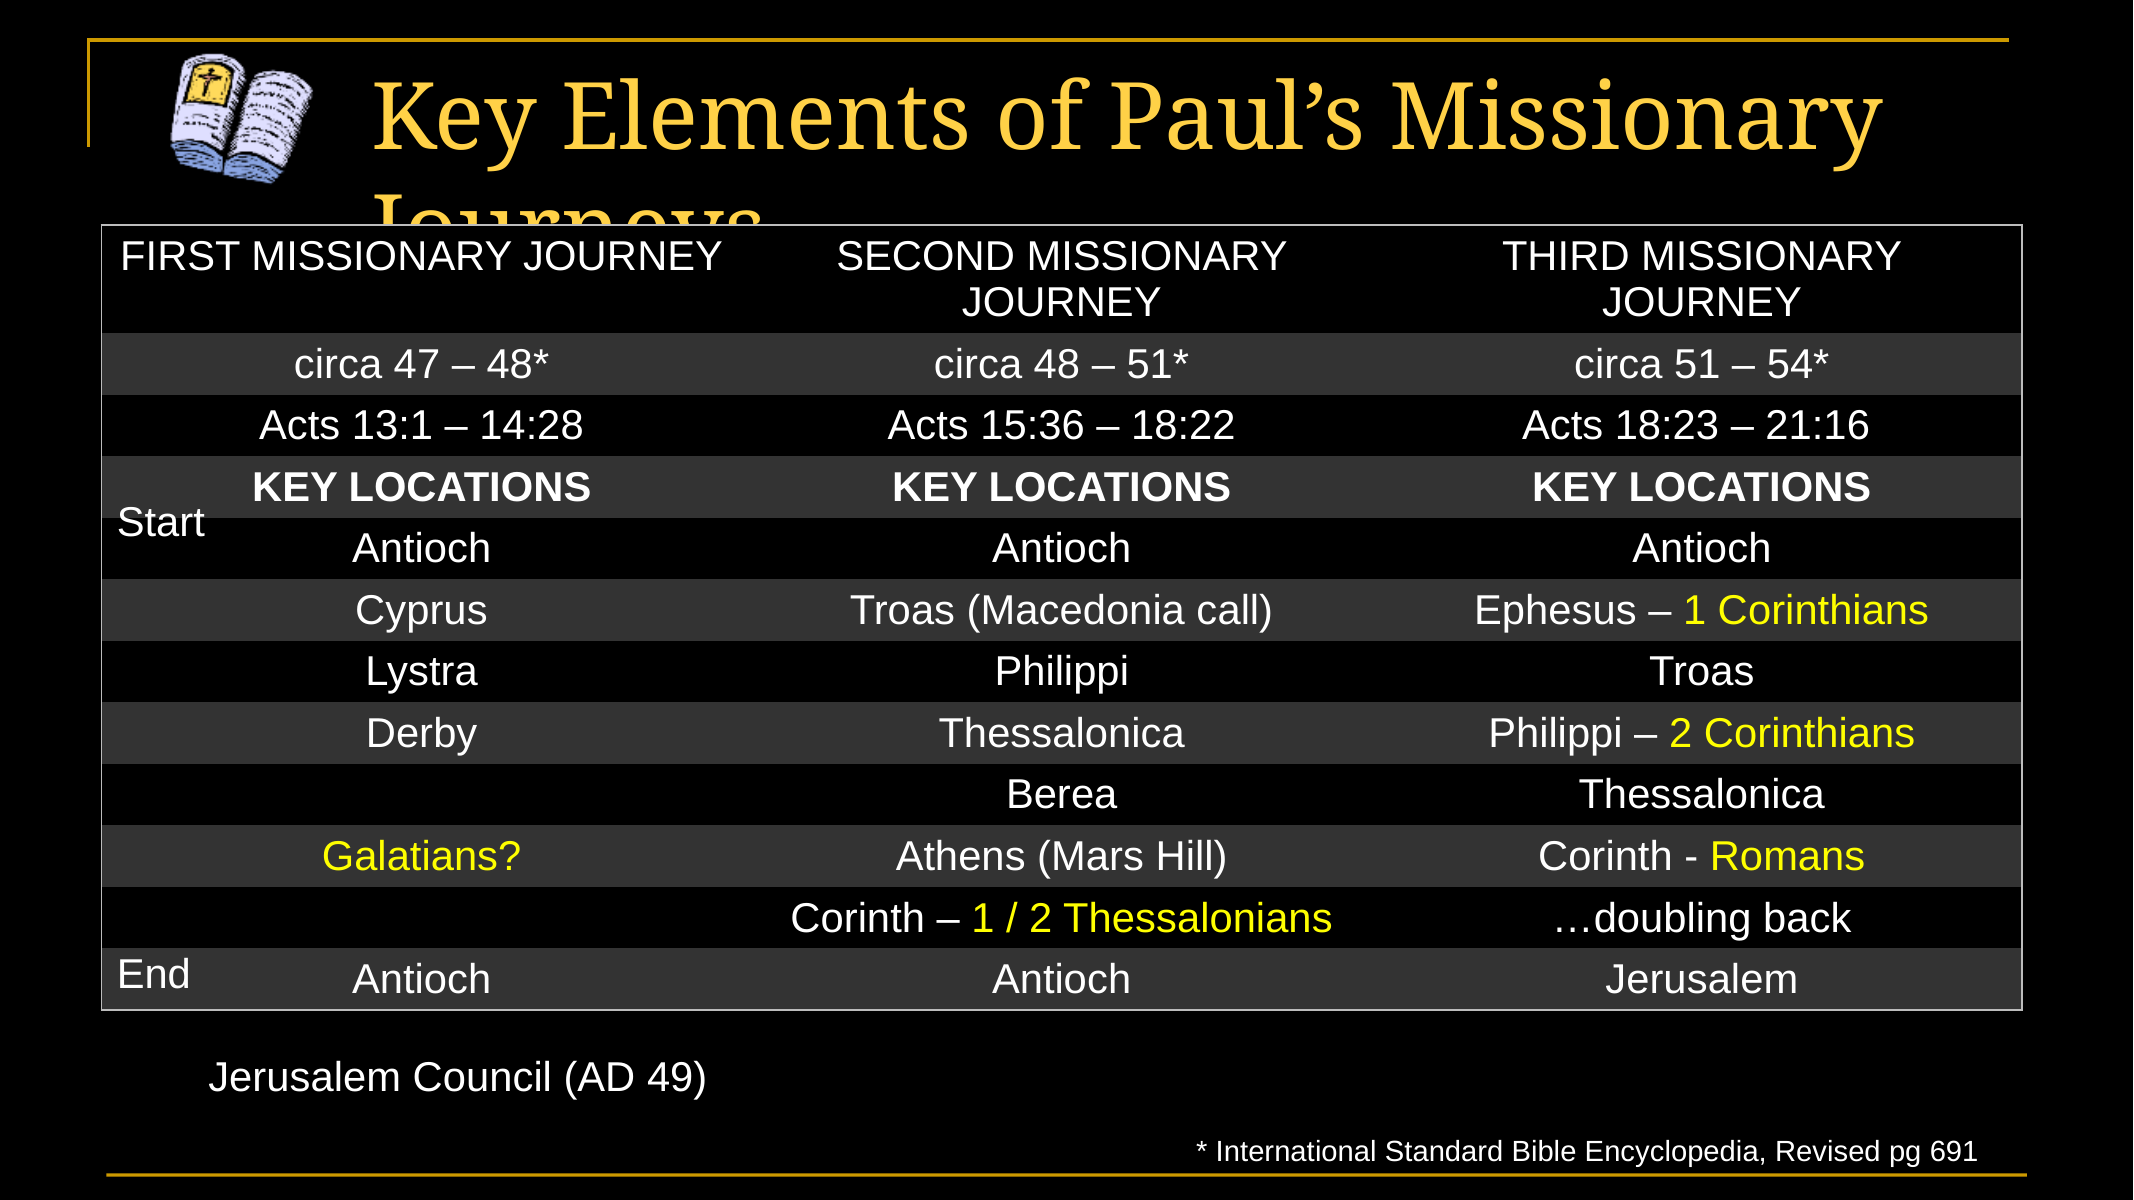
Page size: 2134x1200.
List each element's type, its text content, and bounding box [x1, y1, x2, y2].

title Key Elements of Paul’s Missionary Journeys [355, 48, 2028, 188]
table_cell circa 47 – 48* [102, 333, 742, 395]
table_cell …doubling back [1382, 887, 2021, 948]
table_cell Thessalonica [1382, 764, 2021, 825]
table_header First Missionary Journey [102, 226, 742, 333]
table_cell Key Locations [1382, 456, 2021, 518]
table_cell Philippi [742, 641, 1382, 702]
table_cell Thessalonica [742, 702, 1382, 764]
table_cell Troas [1382, 641, 2021, 702]
table_cell Acts 15:36 – 18:22 [742, 395, 1382, 456]
table_header Third Missionary Journey [1382, 226, 2021, 333]
table_cell Galatians? [102, 825, 742, 887]
table_cell Athens (Mars Hill) [742, 825, 1382, 887]
table_cell Cyprus [102, 579, 742, 641]
text_box Jerusalem Council (AD 49) [193, 1042, 723, 1108]
table_cell Antioch [102, 948, 742, 1009]
table_cell Philippi – 2 Corinthians [1382, 702, 2021, 764]
table_cell Antioch [742, 518, 1382, 579]
table_cell Antioch [1382, 518, 2021, 579]
table_cell circa 48 – 51* [742, 333, 1382, 395]
table_cell Derby [102, 702, 742, 764]
table_cell Key Locations [742, 456, 1382, 518]
table_cell Corinth - Romans [1382, 825, 2021, 887]
table_cell Antioch [102, 518, 742, 579]
table_cell Lystra [102, 641, 742, 702]
table_cell [102, 764, 742, 825]
text_box * International Standard Bible Encyclopedia, Revised pg 691 [1181, 1124, 2004, 1175]
table_cell Berea [742, 764, 1382, 825]
table_cell Ephesus – 1 Corinthians [1382, 579, 2021, 641]
table_cell Antioch [742, 948, 1382, 1009]
table_cell circa 51 – 54* [1382, 333, 2021, 395]
text_box End [102, 939, 207, 1005]
table_cell Corinth – 1 / 2 Thessalonians [742, 887, 1382, 948]
table_header Second Missionary Journey [742, 226, 1382, 333]
table_cell Key Locations [102, 456, 742, 518]
table_cell Acts 13:1 – 14:28 [102, 395, 742, 456]
text_box Start [102, 487, 220, 553]
table_cell Acts 18:23 – 21:16 [1382, 395, 2021, 456]
table_cell Jerusalem [1382, 948, 2021, 1009]
table_cell [102, 887, 742, 948]
table_cell Troas (Macedonia call) [742, 579, 1382, 641]
picture [166, 48, 321, 188]
